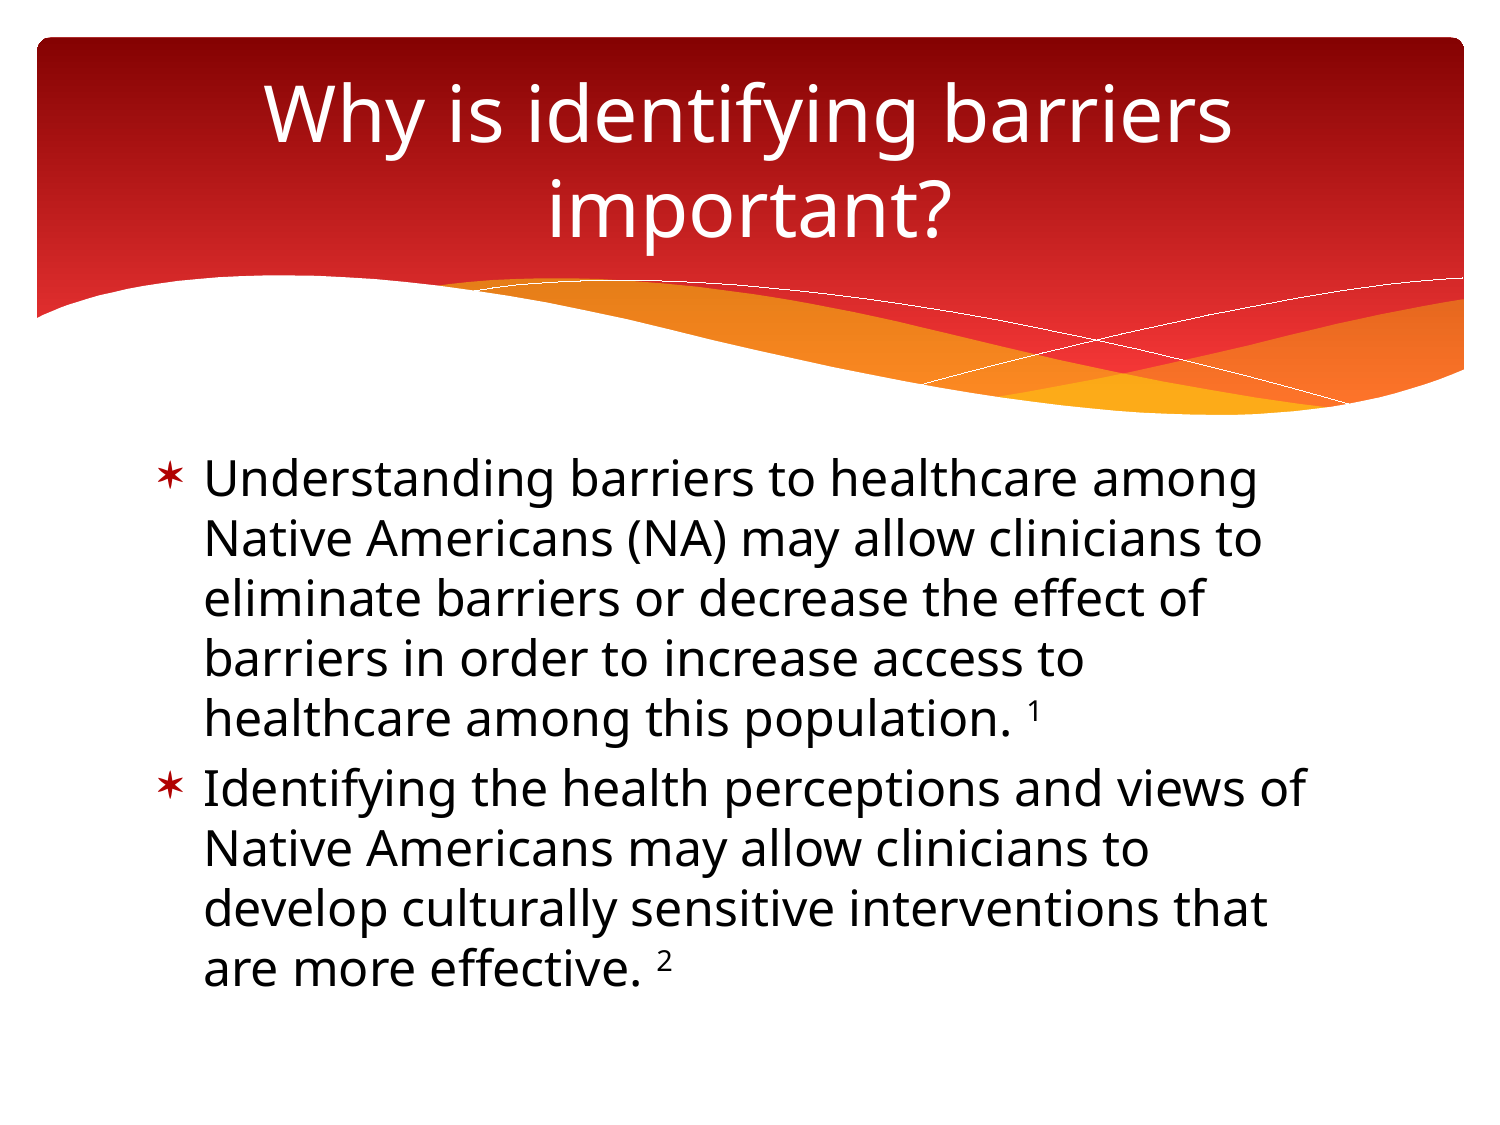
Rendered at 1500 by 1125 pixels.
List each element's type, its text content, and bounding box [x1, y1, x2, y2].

list Understanding barriers to healthcare among Native Americans (NA) may allow clinicians to eliminate barriers or decrease the effect of barriers in order to increase access to healthcare among this population. 1 Identifying the health perceptions and views of Native Americans may allow clinicians to develop culturally sensitive interventions that are more effective. 2 [143, 438, 1359, 1005]
title Why is identifying barriers important? [75, 55, 1425, 261]
